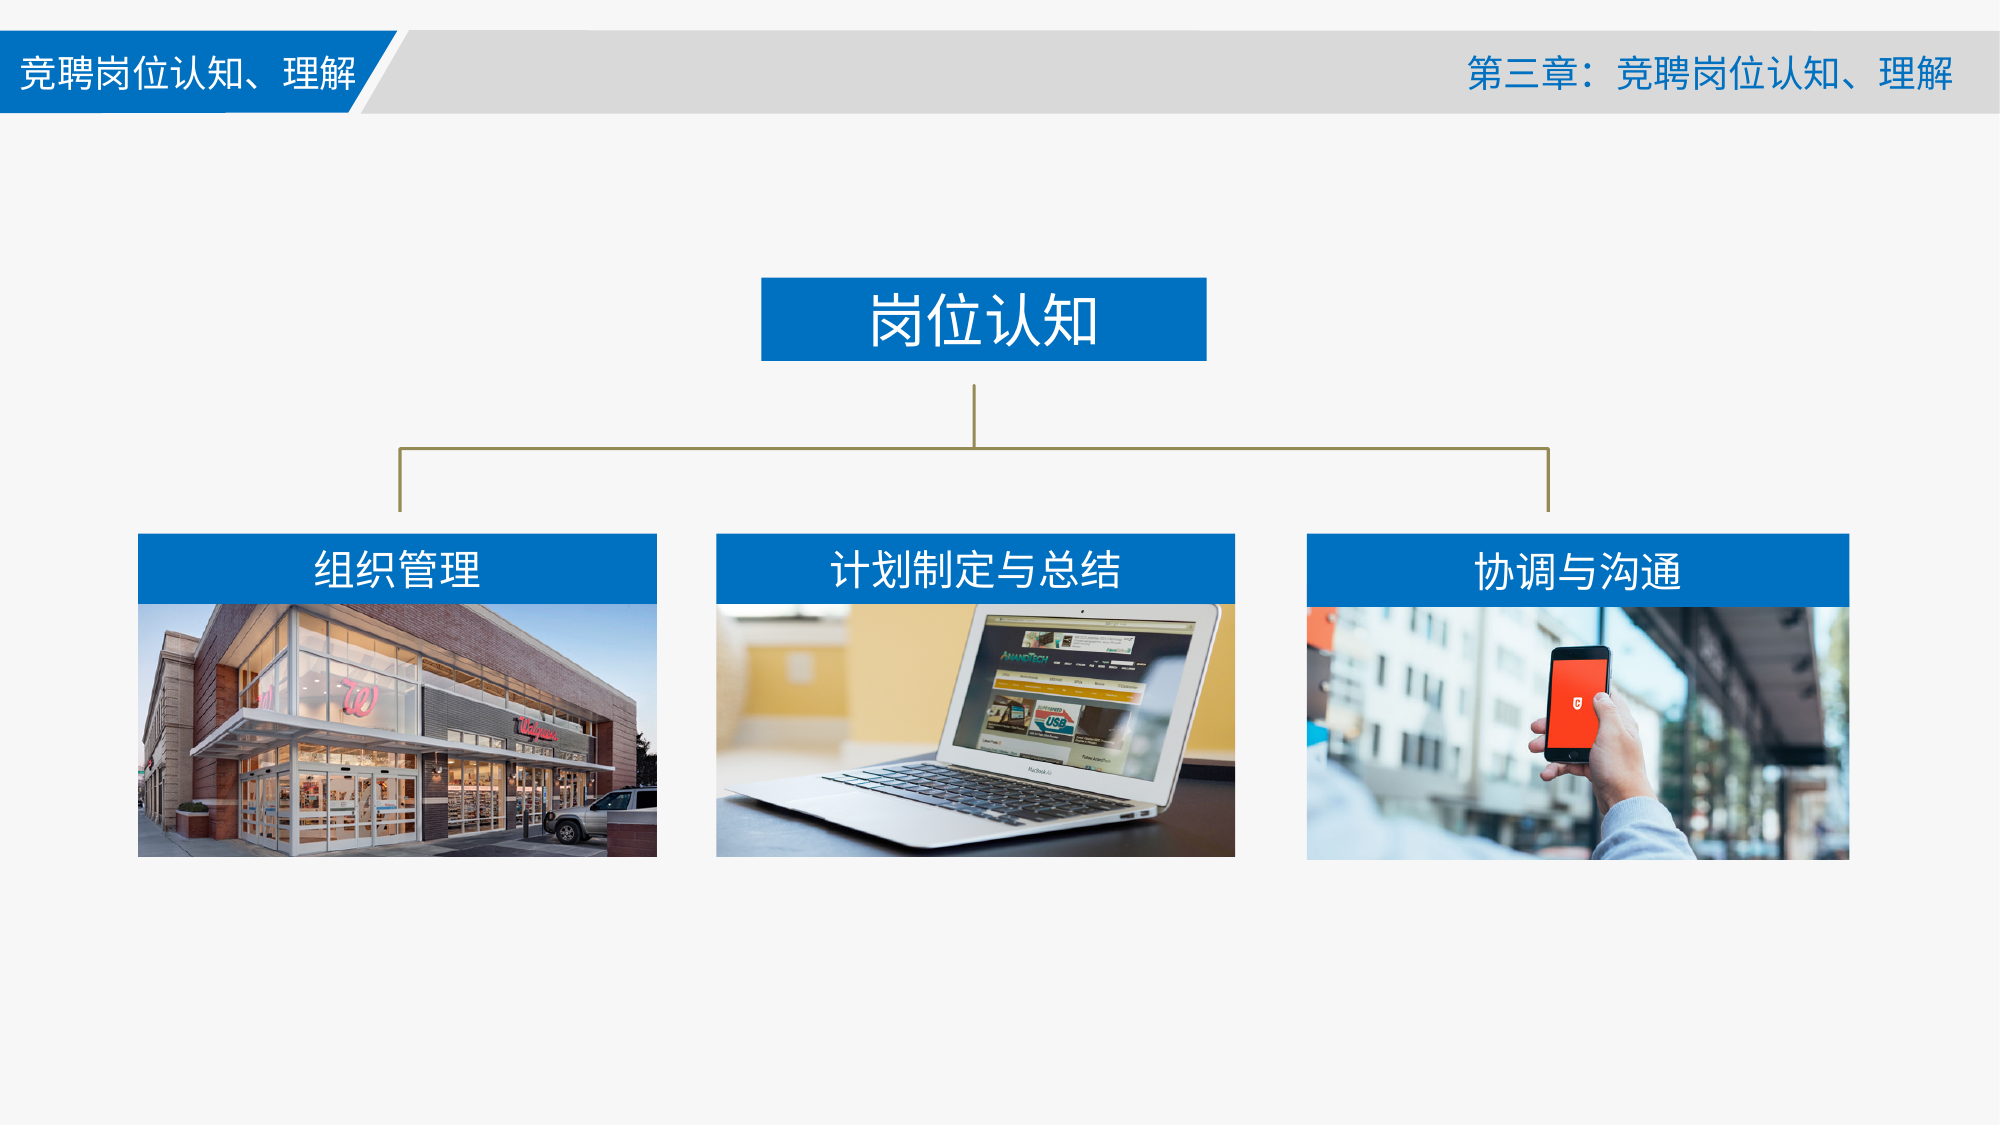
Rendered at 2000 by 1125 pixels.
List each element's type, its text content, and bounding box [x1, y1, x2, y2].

text_box [714, 606, 1237, 858]
text_box [0, 28, 400, 116]
text_box [1305, 609, 1851, 861]
text_box [358, 28, 2000, 116]
text_box 计划制定与总结 [714, 532, 1237, 606]
text_box 协调与沟通 [1305, 532, 1851, 609]
text_box 第三章：竞聘岗位认知、理解 [1451, 42, 1969, 103]
text_box 竞聘岗位认知、理解 [4, 42, 373, 103]
text_box 岗位认知 [759, 276, 1209, 363]
text_box [399, 384, 1550, 512]
text_box [136, 606, 659, 858]
text_box 组织管理 [136, 532, 659, 606]
